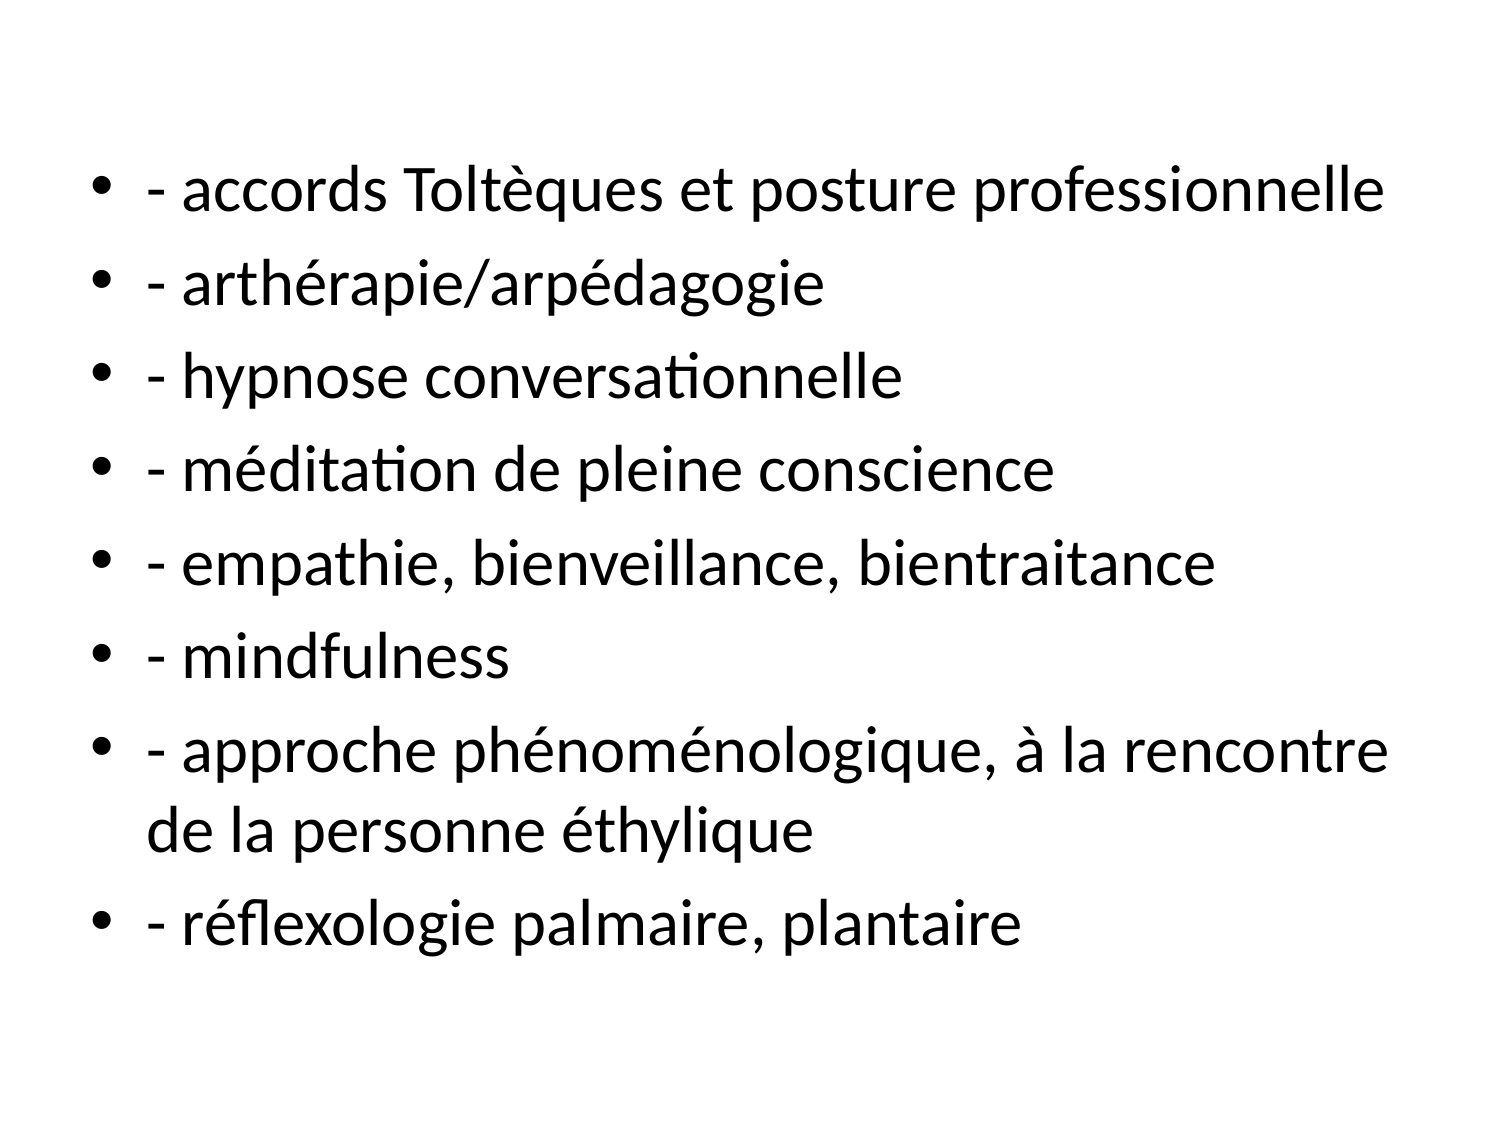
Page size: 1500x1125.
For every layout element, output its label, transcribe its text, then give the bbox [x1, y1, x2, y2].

list - accords Toltèques et posture professionnelle - arthérapie/arpédagogie - hypnose conversationnelle - méditation de pleine conscience - empathie, bienveillance, bientraitance - mindfulness - approche phénoménologique, à la rencontre de la personne éthylique - réflexologie palmaire, plantaire [75, 137, 1425, 1005]
